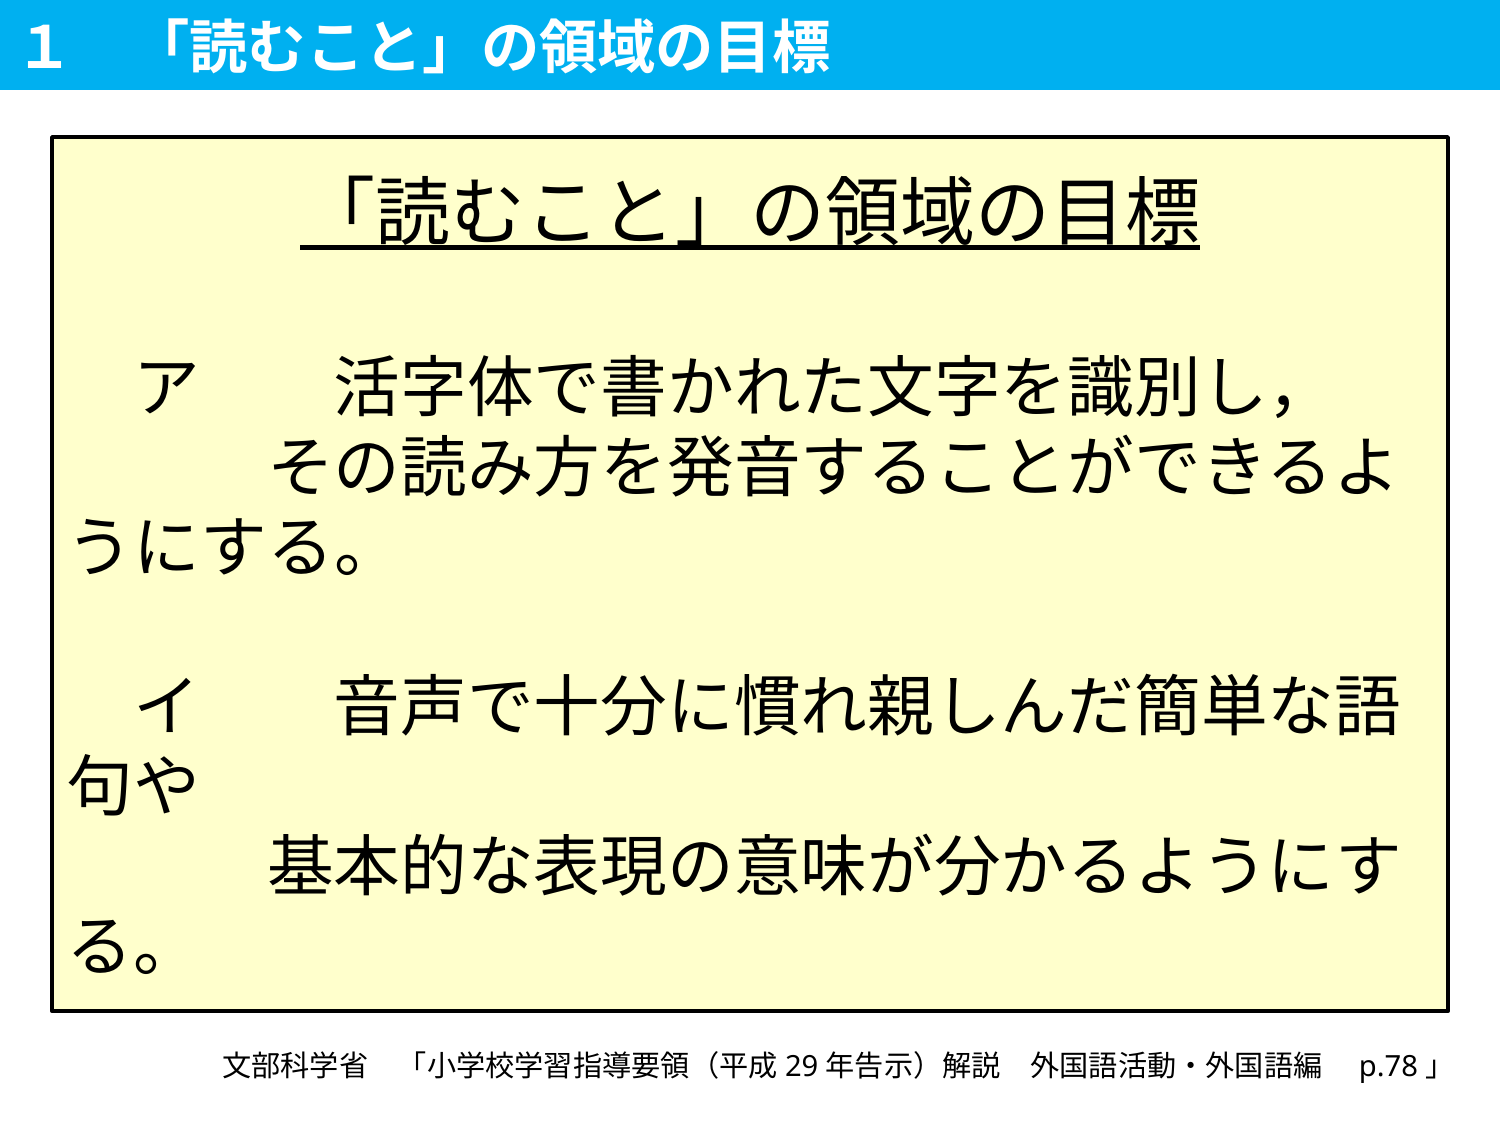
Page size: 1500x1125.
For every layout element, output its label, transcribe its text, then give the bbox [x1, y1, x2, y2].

text_box 文部科学省 「小学校学習指導要領（平成29年告示）解説 外国語活動・外国語編 p.78」 [51, 1039, 1470, 1111]
text_box 「読むこと」の領域の目標 ア 活字体で書かれた文字を識別し， その読み方を発音することができるようにする。 イ 音声で十分に慣れ親しんだ簡単な語句や 基本的な表現の意味が分かるようにする。 [50, 135, 1450, 1013]
text_box １ 「読むこと」の領域の目標 [0, 0, 1500, 90]
